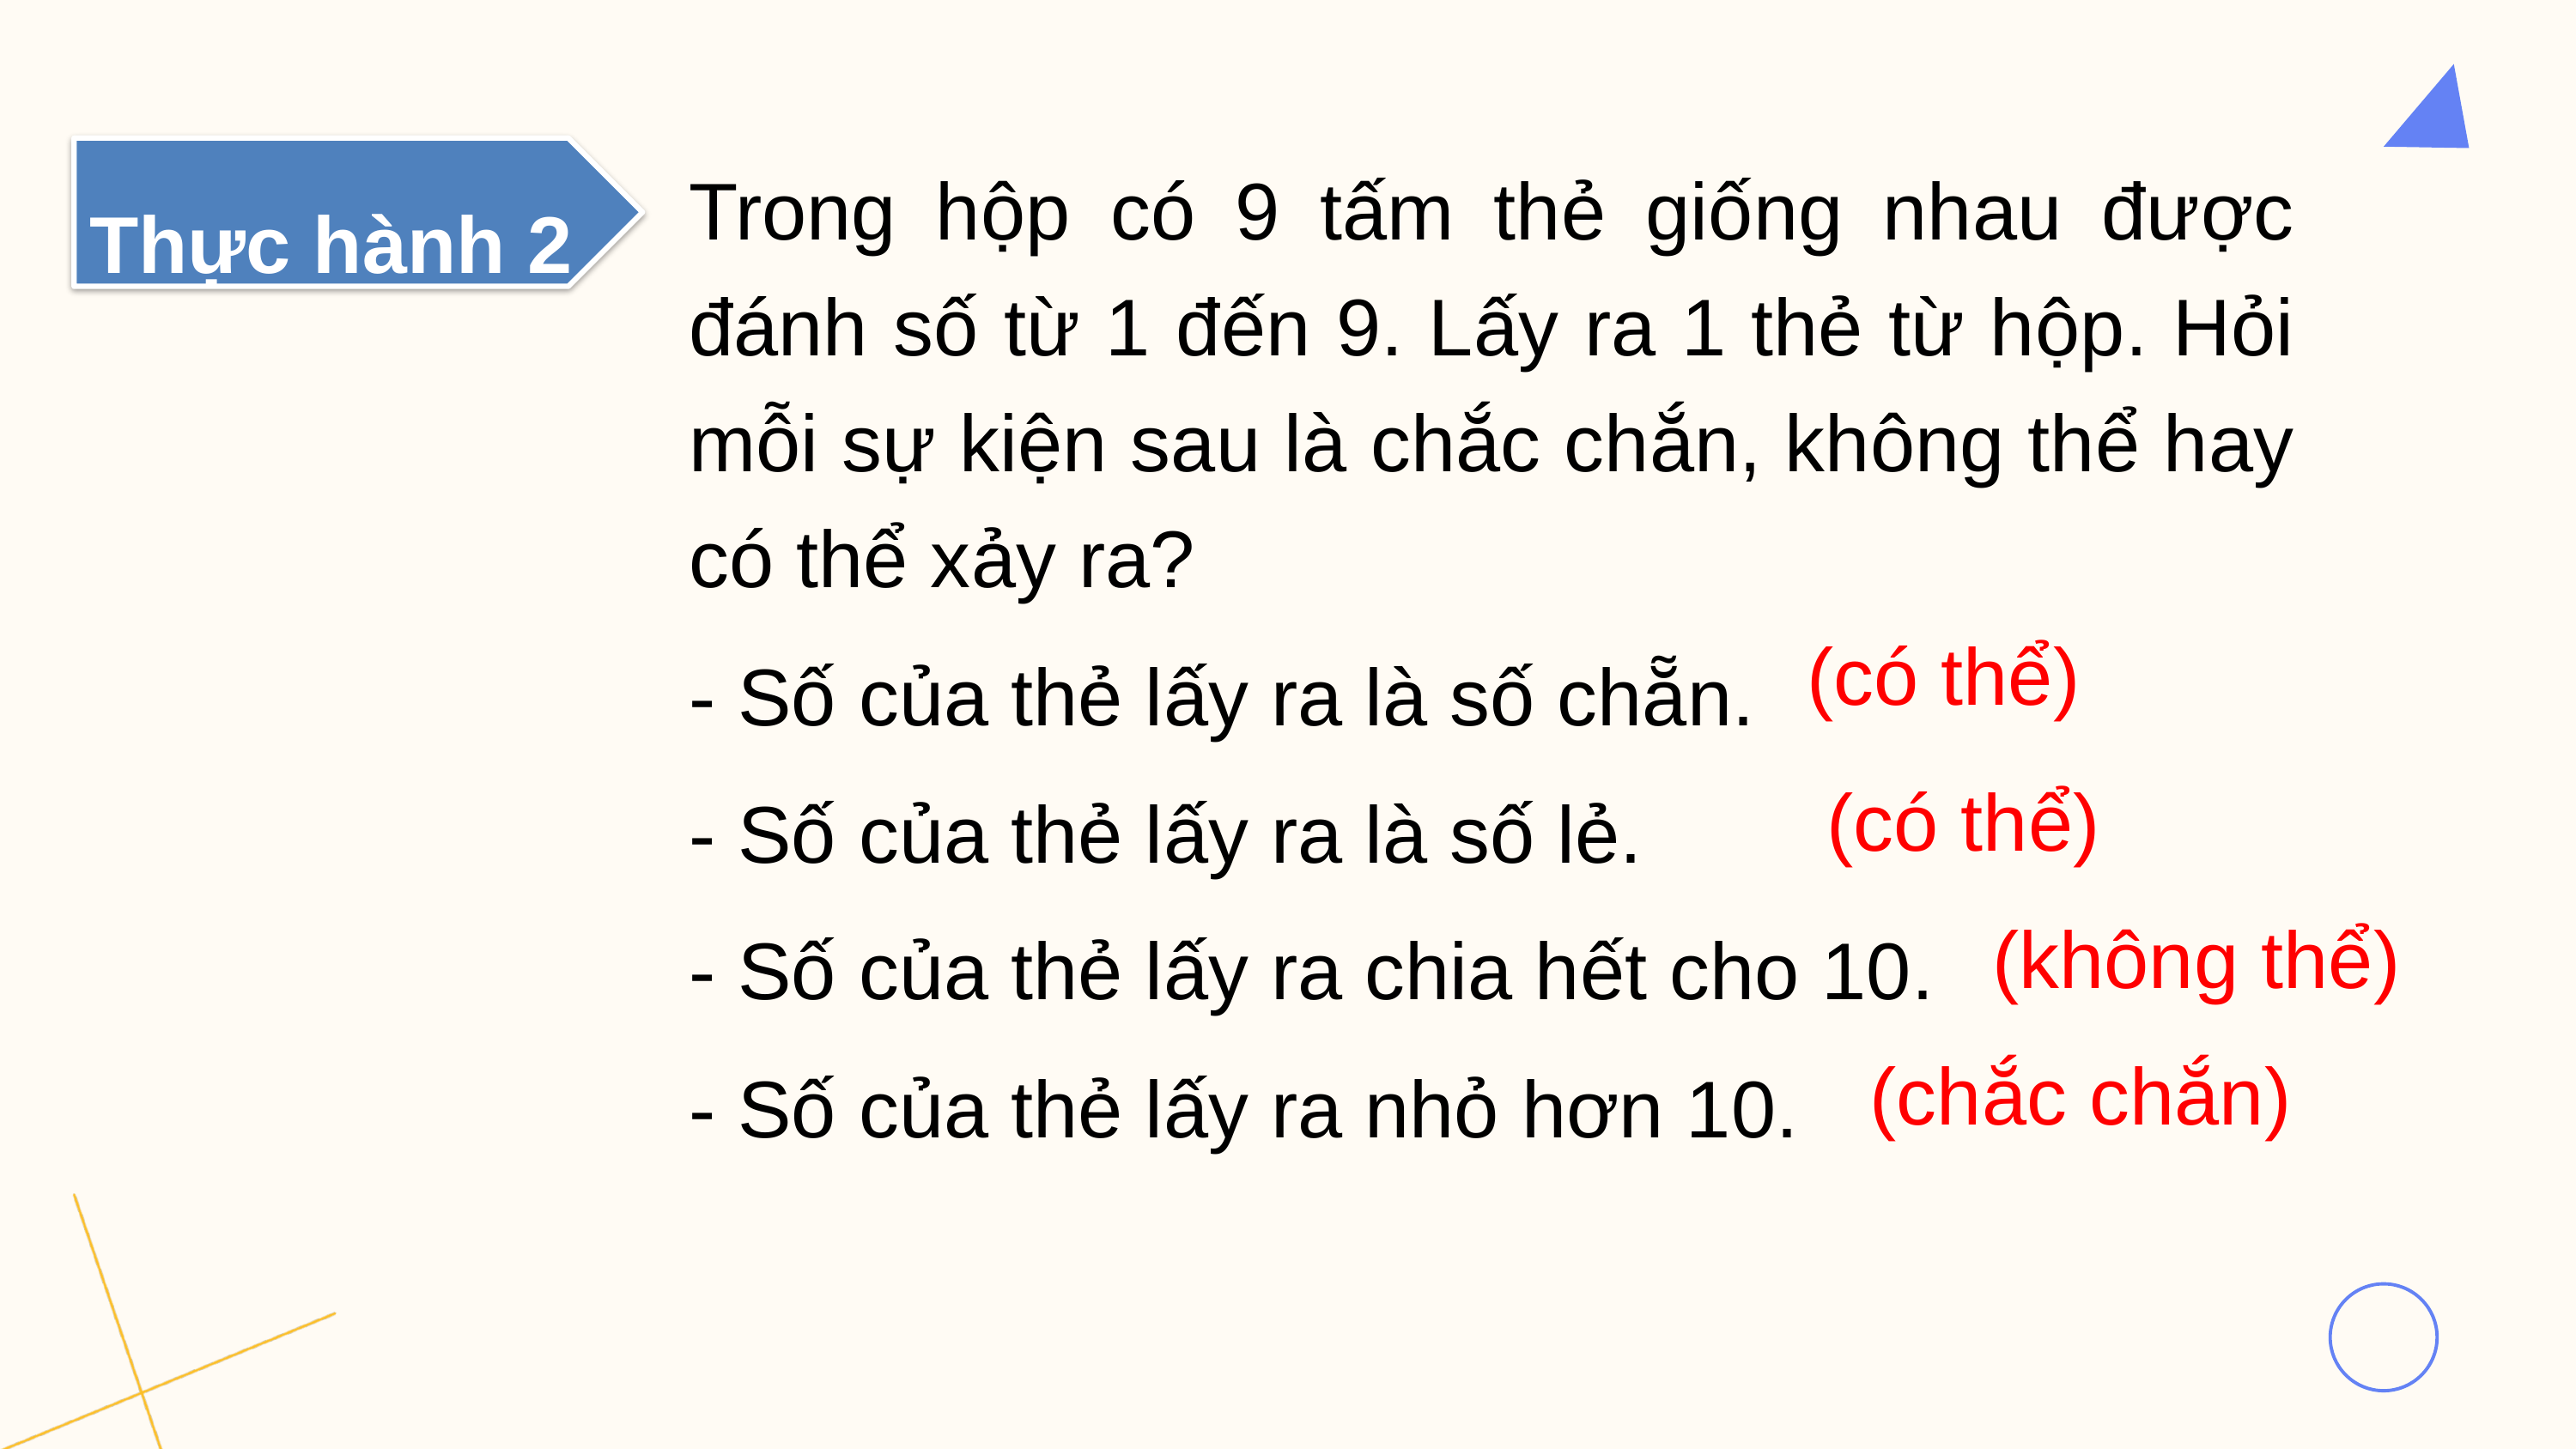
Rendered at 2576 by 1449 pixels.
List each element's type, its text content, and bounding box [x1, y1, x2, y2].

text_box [2328, 1282, 2439, 1393]
text_box Trong hộp có 9 tấm thẻ giống nhau được đánh số từ 1 đến 9. Lấy ra 1 thẻ từ hộp. Hỏi mỗi sự kiện sau là chắc chắn, không thể hay có thể xảy ra? - Số của thẻ lấy ra là số chẵn. - Số của thẻ lấy ra là số lẻ. - Số của thẻ lấy ra chia hết cho 10. - Số của thẻ lấy ra nhỏ hơn 10. [676, 134, 2307, 1161]
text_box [73, 116, 772, 287]
text_box (có thể) [1794, 618, 2214, 728]
text_box (có thể) [1814, 764, 2194, 874]
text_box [2389, 93, 2499, 161]
text_box (chắc chắn) [1857, 1038, 2387, 1148]
text_box (không thể) [1979, 900, 2439, 1011]
picture [0, 1194, 336, 1449]
